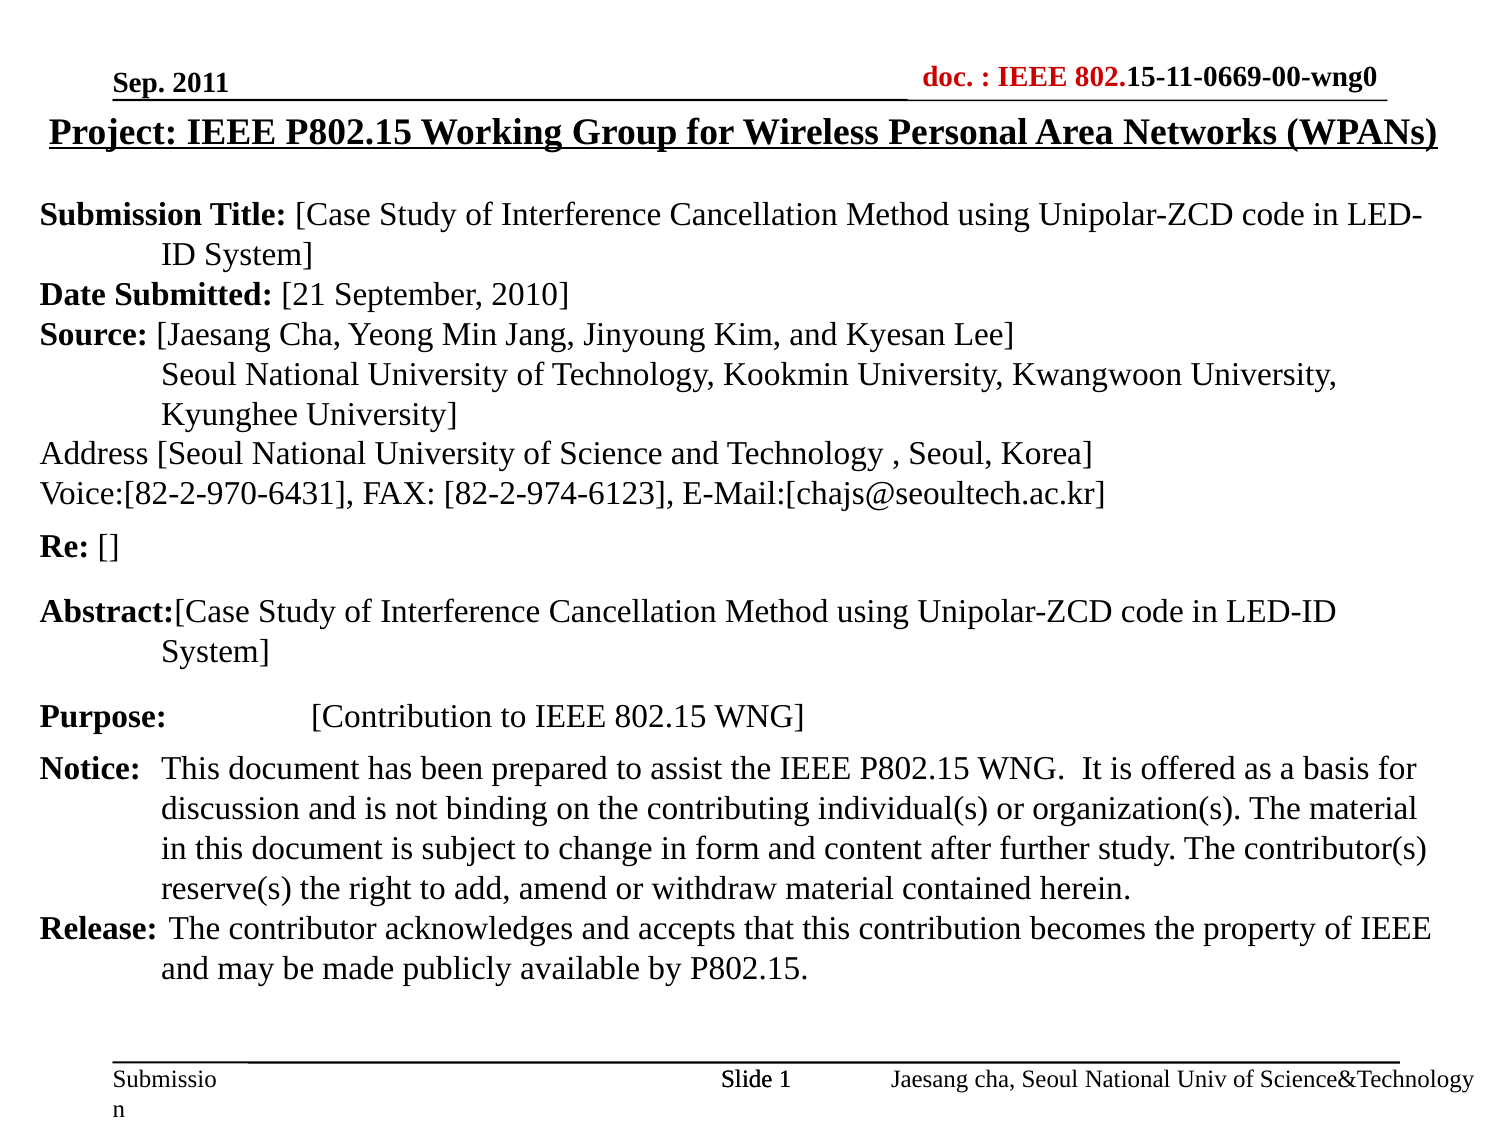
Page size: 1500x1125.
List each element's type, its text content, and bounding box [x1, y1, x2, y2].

text_box Slide 1 [675, 1062, 838, 1093]
footer Jaesang cha, Seoul National Univ of Science&Technology [862, 1061, 1476, 1093]
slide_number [112, 62, 376, 134]
text_box Project: IEEE P802.15 Working Group for Wireless Personal Area Networks (WPANs) Submission Title: [Case Study of Interference Cancellation Method using Unipolar-ZCD code in LED-ID System] Date Submitted: [21 September, 2010] Source: [Jaesang Cha, Yeong Min Jang, Jinyoung Kim, and Kyesan Lee] Seoul National University of Technology, Kookmin University, Kwangwoon University, Kyunghee University] Address [Seoul National University of Science and Technology , Seoul, Korea] Voice:[82-2-970-6431], FAX: [82-2-974-6123], E-Mail:[chajs@seoultech.ac.kr] Re: [] Abstract:[Case Study of Interference Cancellation Method using Unipolar-ZCD code in LED-ID System] Purpose: [Contribution to IEEE 802.15 WNG] Notice: This document has been prepared to assist the IEEE P802.15 WNG. It is offered as a basis for discussion and is not binding on the contributing individual(s) or organization(s). The material in this document is subject to change in form and content after further study. The contributor(s) reserve(s) the right to add, amend or withdraw material contained herein. Release: The contributor acknowledges and accepts that this contribution becomes the property of IEEE and may be made publicly available by P802.15. [24, 99, 1463, 994]
